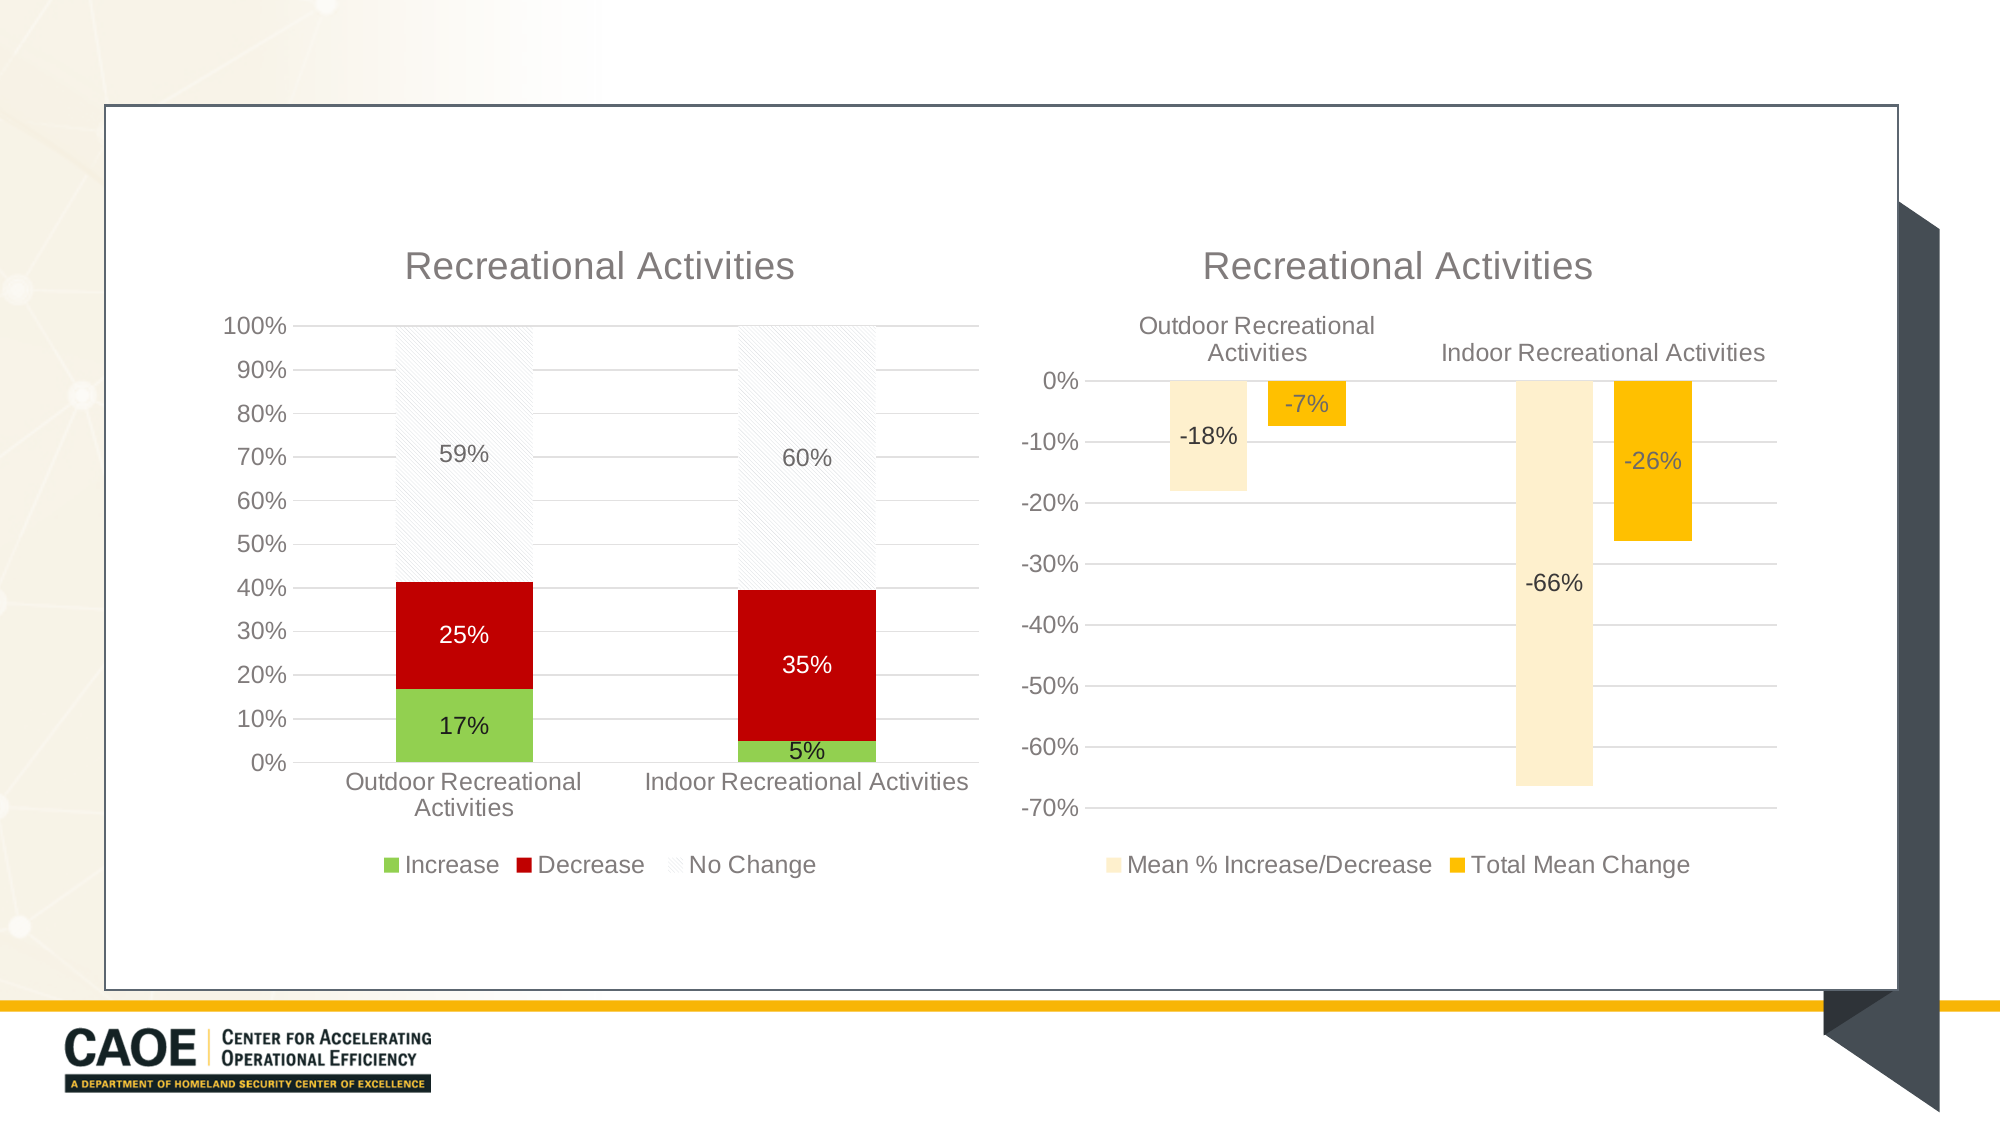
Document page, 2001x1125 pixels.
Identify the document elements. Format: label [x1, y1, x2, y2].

chart [207, 210, 995, 885]
text_box [104, 105, 1899, 990]
chart [1005, 210, 1793, 885]
text_box [1823, 990, 1893, 1036]
text_box [1825, 201, 1940, 1113]
picture [64, 1027, 431, 1093]
